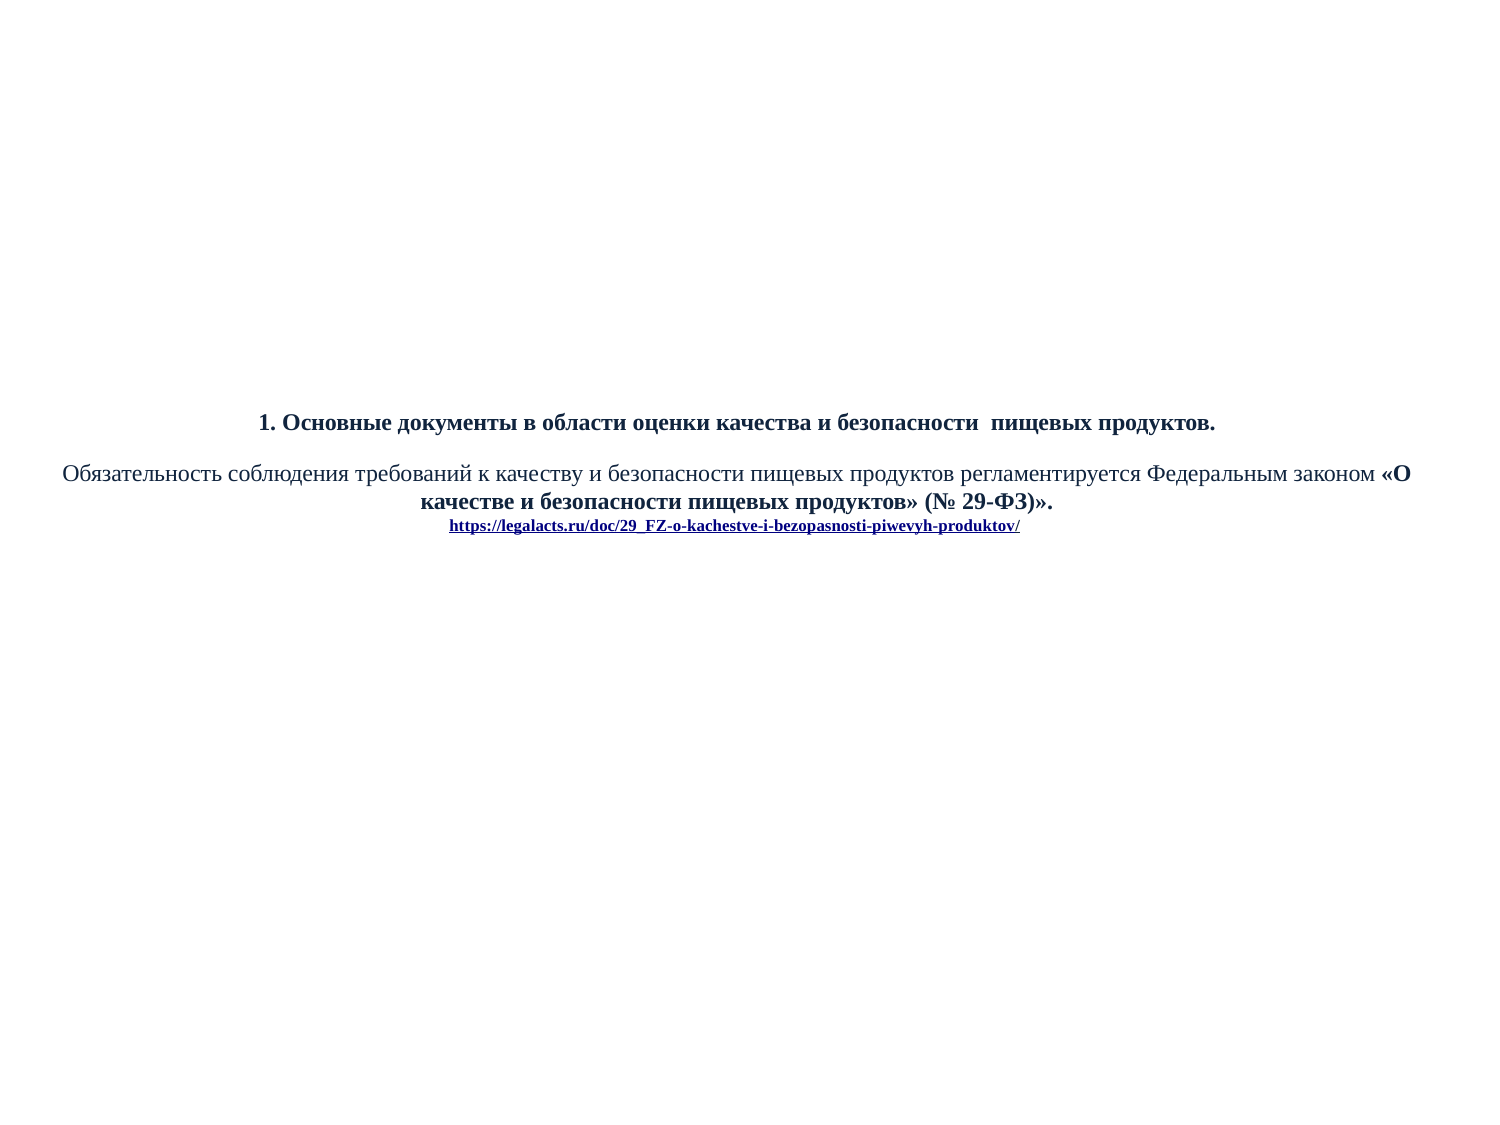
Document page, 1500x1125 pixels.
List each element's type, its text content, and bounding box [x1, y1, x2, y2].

title 1. Основные документы в области оценки качества и безопасности пищевых продуктов. Обязательность соблюдения требований к качеству и безопасности пищевых продуктов регламентируется Федеральным законом «О качестве и безопасности пищевых продуктов» (№ 29-ФЗ)». https://legalacts.ru/doc/29_FZ-o-kachestve-i-bezopasnosti-piwevyh-produktov/ [4, 397, 1470, 585]
